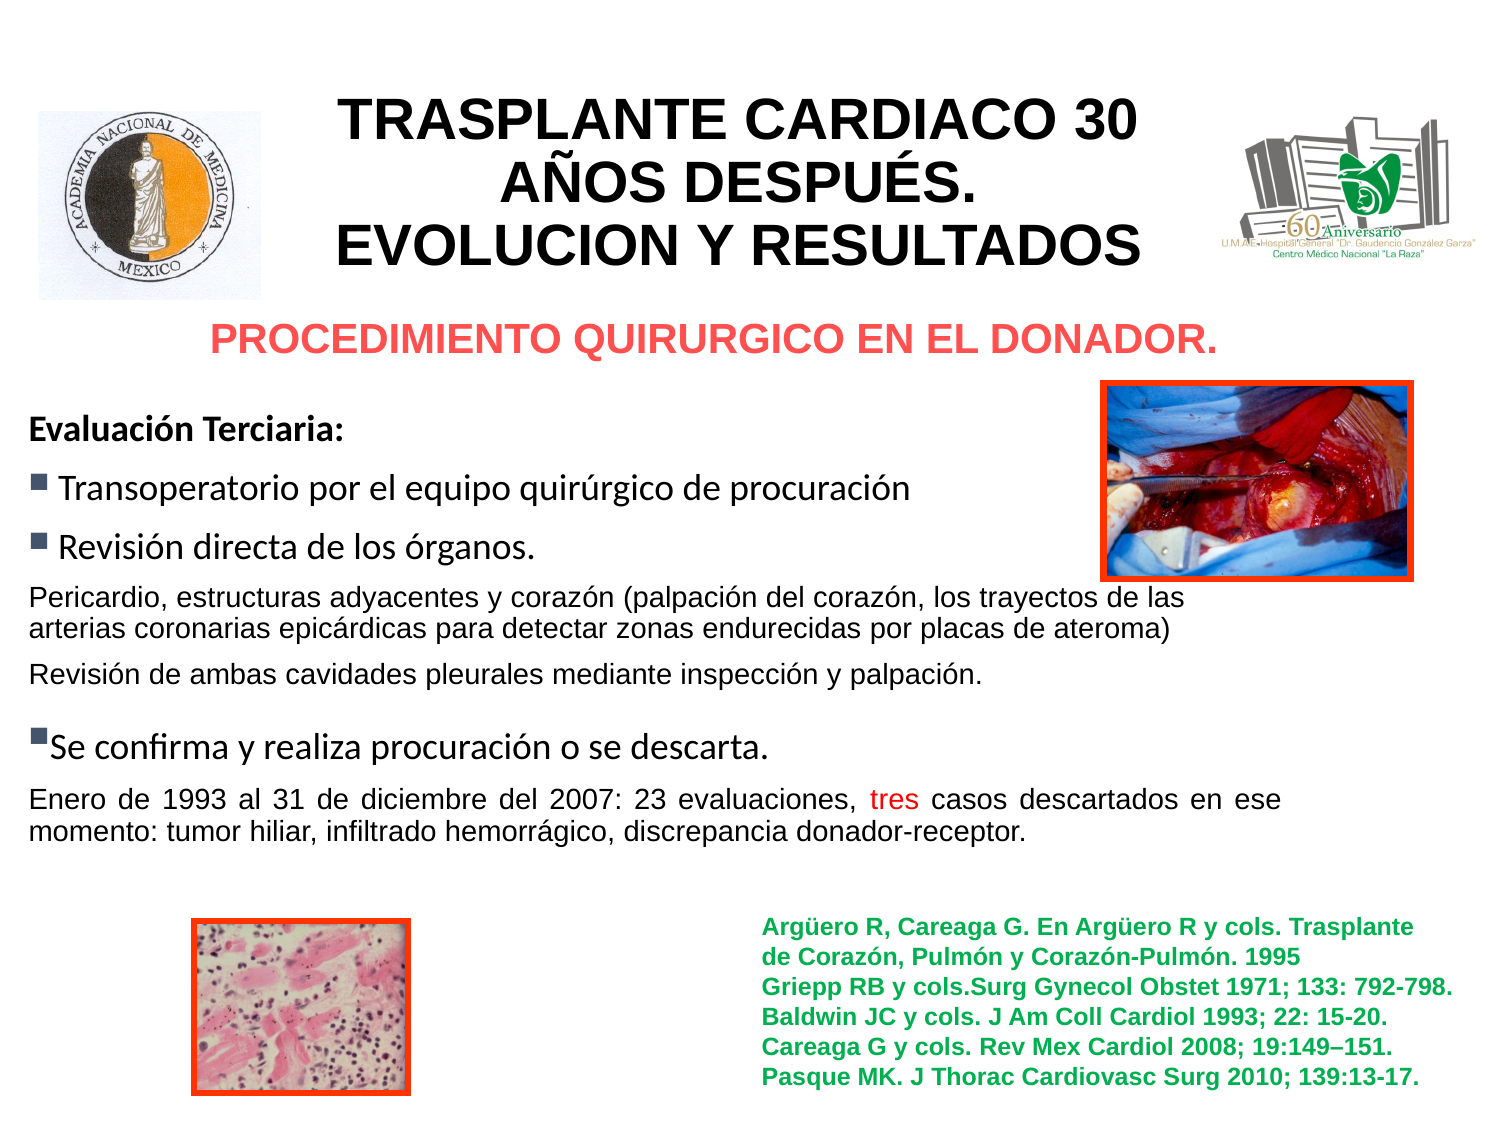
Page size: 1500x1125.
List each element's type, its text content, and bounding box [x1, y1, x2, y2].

text_box Argüero R, Careaga G. En Argüero R y cols. Trasplante de Corazón, Pulmón y Corazón-Pulmón. 1995 Griepp RB y cols.Surg Gynecol Obstet 1971; 133: 792-798. Baldwin JC y cols. J Am Coll Cardiol 1993; 22: 15-20. Careaga G y cols. Rev Mex Cardiol 2008; 19:149–151. Pasque MK. J Thorac Cardiovasc Surg 2010; 139:13-17. [746, 903, 1477, 1098]
list PROCEDIMIENTO QUIRURGICO EN EL DONADOR. [193, 309, 1235, 382]
picture [1216, 109, 1480, 267]
text_box TRASPLANTE CARDIACO 30 AÑOS DESPUÉS. EVOLUCION Y RESULTADOS [260, 109, 1216, 259]
picture [1106, 386, 1408, 576]
picture [38, 111, 261, 300]
picture [196, 924, 406, 1090]
text_box Evaluación Terciaria: Transoperatorio por el equipo quirúrgico de procuración Revisión directa de los órganos. Pericardio, estructuras adyacentes y corazón (palpación del corazón, los trayectos de las arterias coronarias epicárdicas para detectar zonas endurecidas por placas de ateroma) Revisión de ambas cavidades pleurales mediante inspección y palpación. Se confirma y realiza procuración o se descarta. Enero de 1993 al 31 de diciembre del 2007: 23 evaluaciones, tres casos descartados en ese momento: tumor hiliar, infiltrado hemorrágico, discrepancia donador-receptor. [13, 401, 1297, 855]
